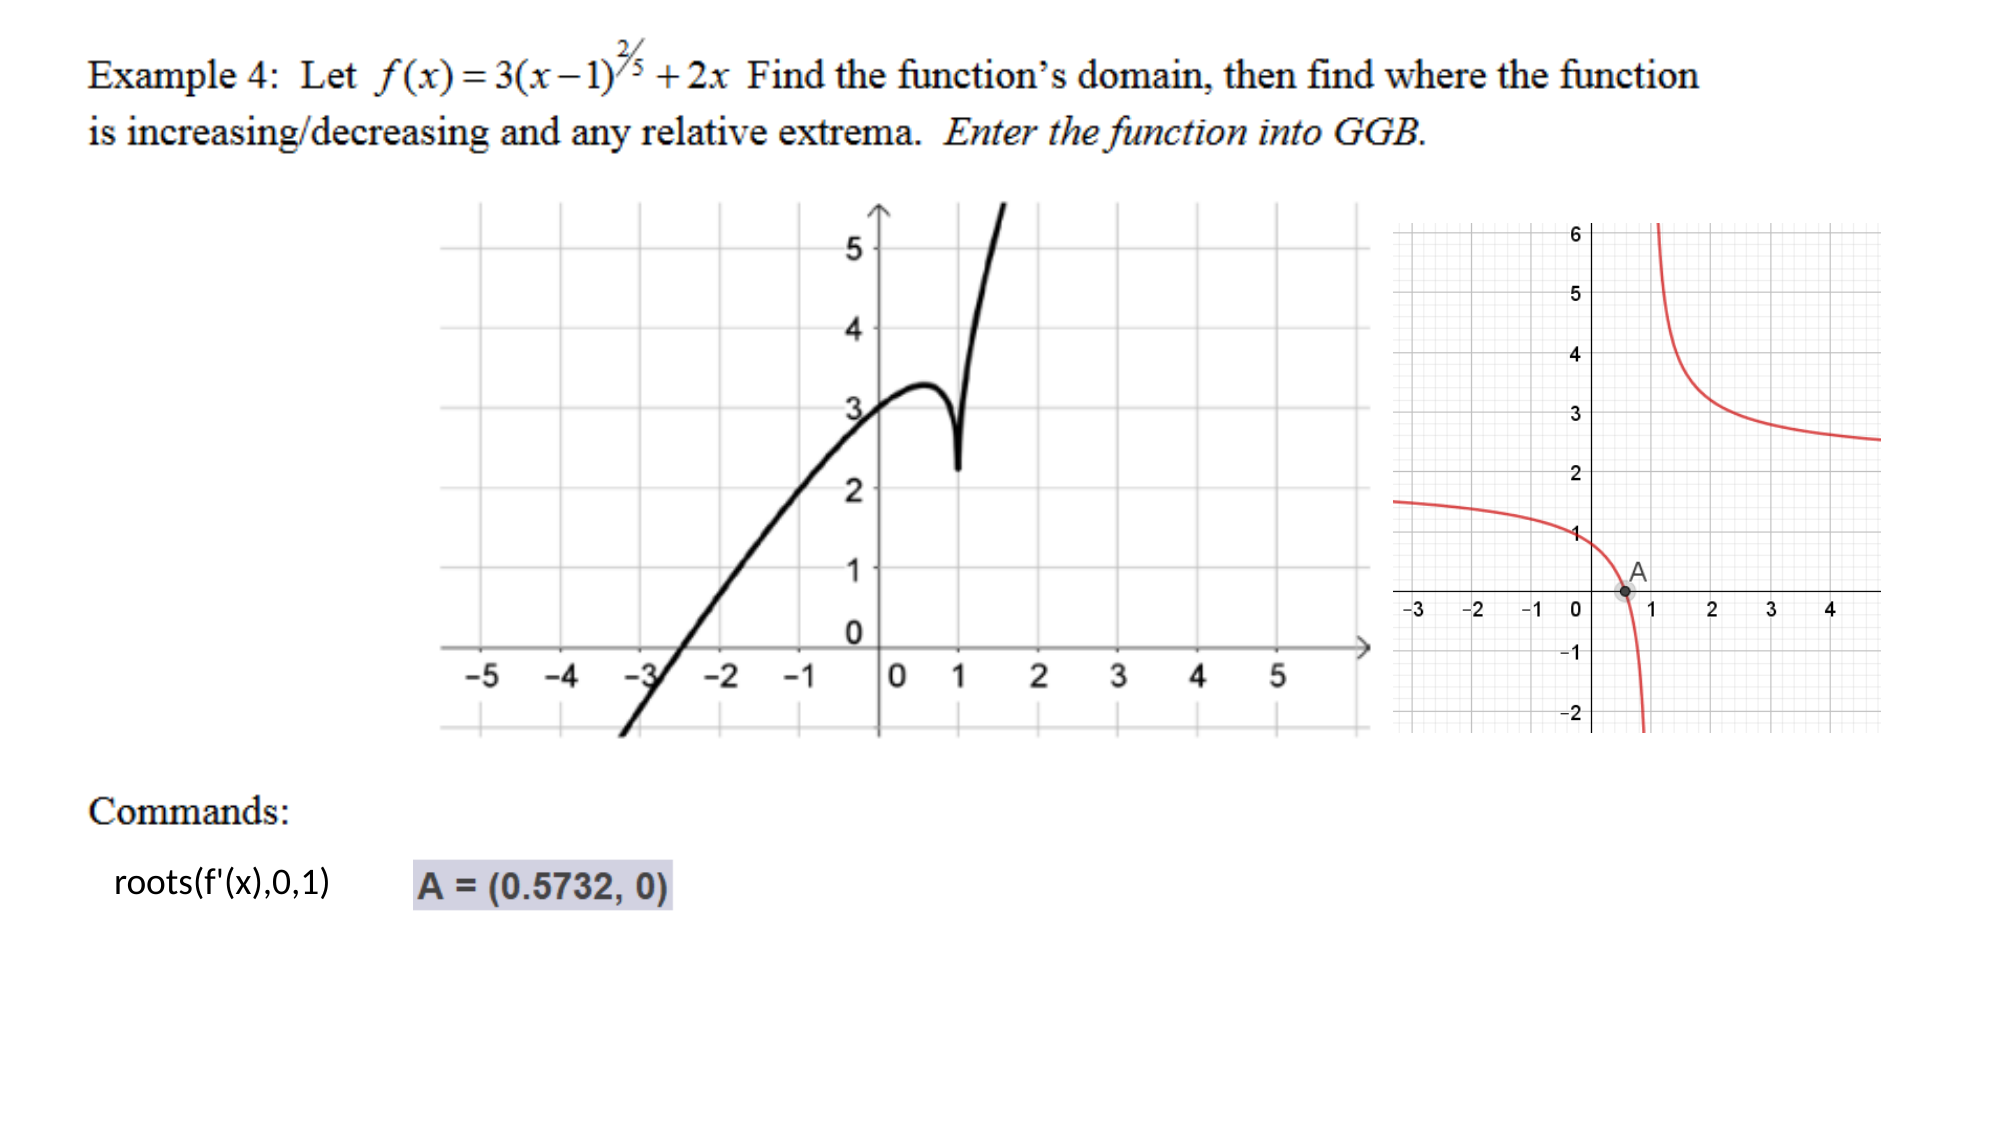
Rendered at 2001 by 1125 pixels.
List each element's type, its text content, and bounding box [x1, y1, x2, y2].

picture [413, 849, 692, 931]
picture [1393, 223, 1881, 733]
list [32, 30, 1727, 871]
text_box roots(f'(x),0,1) [99, 871, 346, 910]
